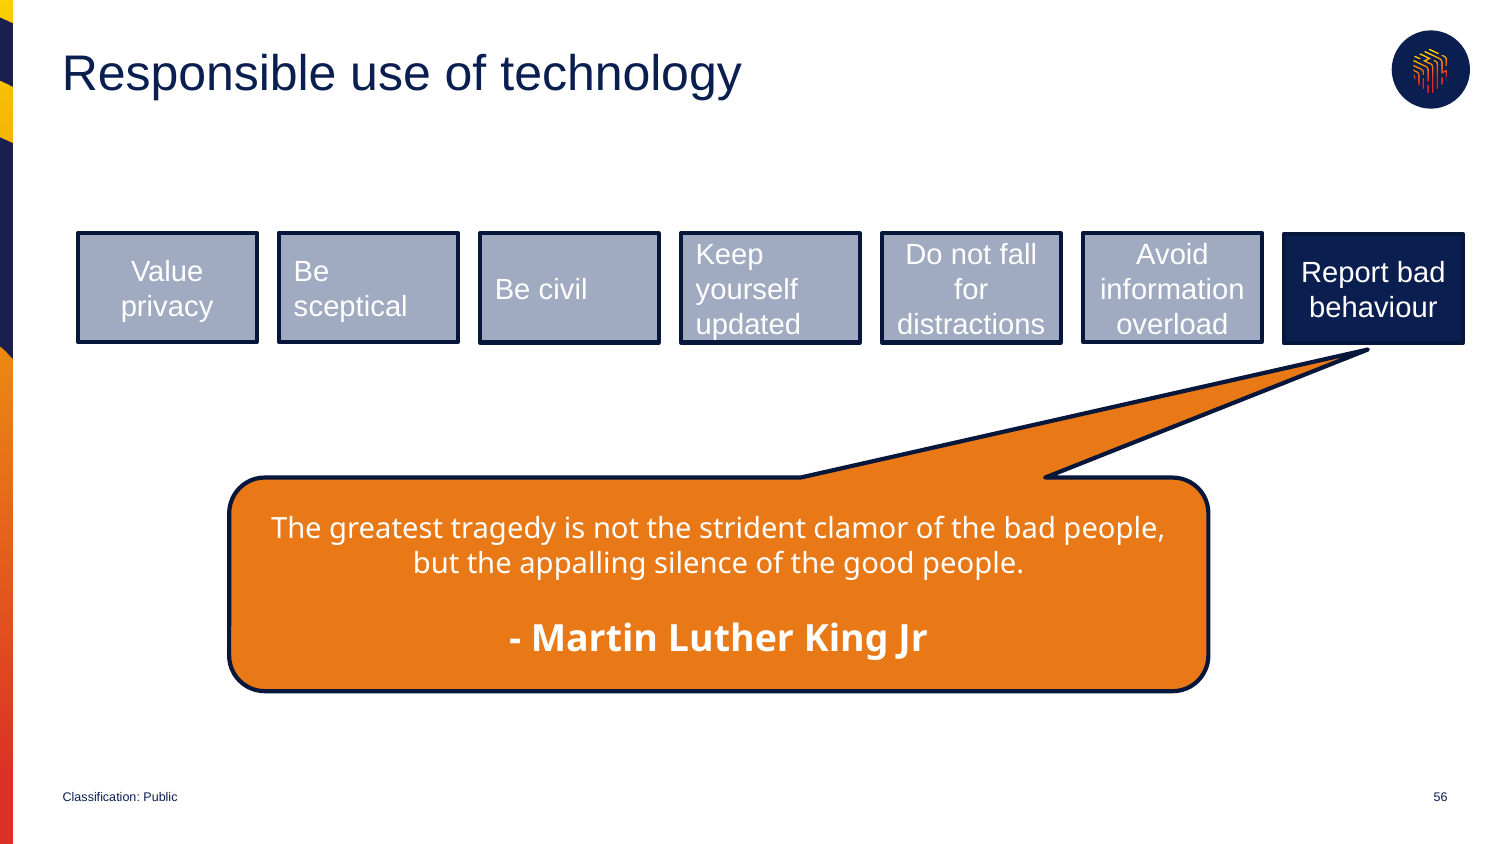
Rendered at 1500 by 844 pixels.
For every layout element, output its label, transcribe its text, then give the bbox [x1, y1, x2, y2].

text_box Report bad behaviour [1282, 232, 1465, 345]
text_box Value privacy [76, 231, 259, 344]
text_box Be sceptical [277, 231, 460, 344]
picture [0, 0, 17, 844]
text_box Be civil [478, 231, 661, 345]
picture [1407, 46, 1451, 96]
text_box The greatest tragedy is not the strident clamor of the bad people, but the appalling silence of the good people. - Martin Luther King Jr [227, 347, 1370, 694]
title Responsible use of technology [61, 26, 1378, 115]
text_box Do not fall for distractions [880, 231, 1063, 345]
text_box Keep yourself updated [679, 231, 862, 345]
text_box Avoid information overload [1081, 231, 1264, 344]
